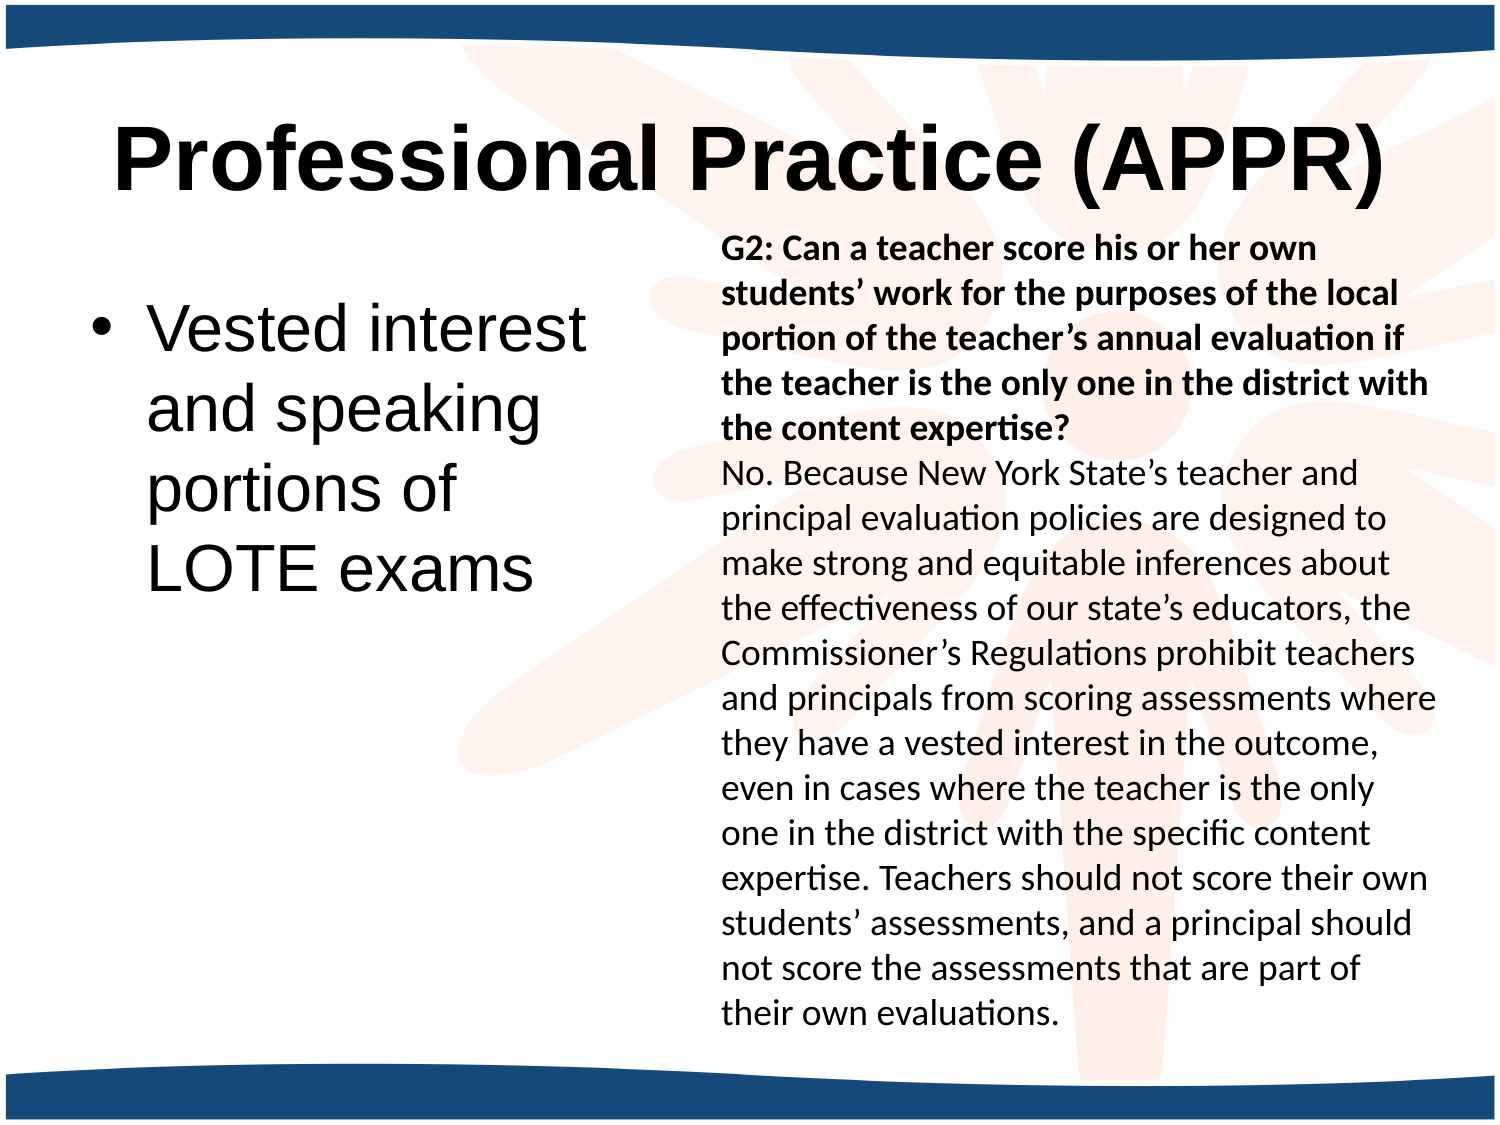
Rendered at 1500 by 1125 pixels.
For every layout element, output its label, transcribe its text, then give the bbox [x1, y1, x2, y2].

picture [0, 0, 1500, 1125]
list Vested interest and speaking portions of LOTE exams [75, 277, 661, 1020]
title Professional Practice (APPR) [75, 59, 1425, 248]
text_box G2: Can a teacher score his or her own students’ work for the purposes of the local portion of the teacher’s annual evaluation if the teacher is the only one in the district with the content expertise? No. Because New York State’s teacher and principal evaluation policies are designed to make strong and equitable inferences about the effectiveness of our state’s educators, the Commissioner’s Regulations prohibit teachers and principals from scoring assessments where they have a vested interest in the outcome, even in cases where the teacher is the only one in the district with the specific content expertise. Teachers should not score their own students’ assessments, and a principal should not score the assessments that are part of their own evaluations. [706, 170, 1457, 1040]
